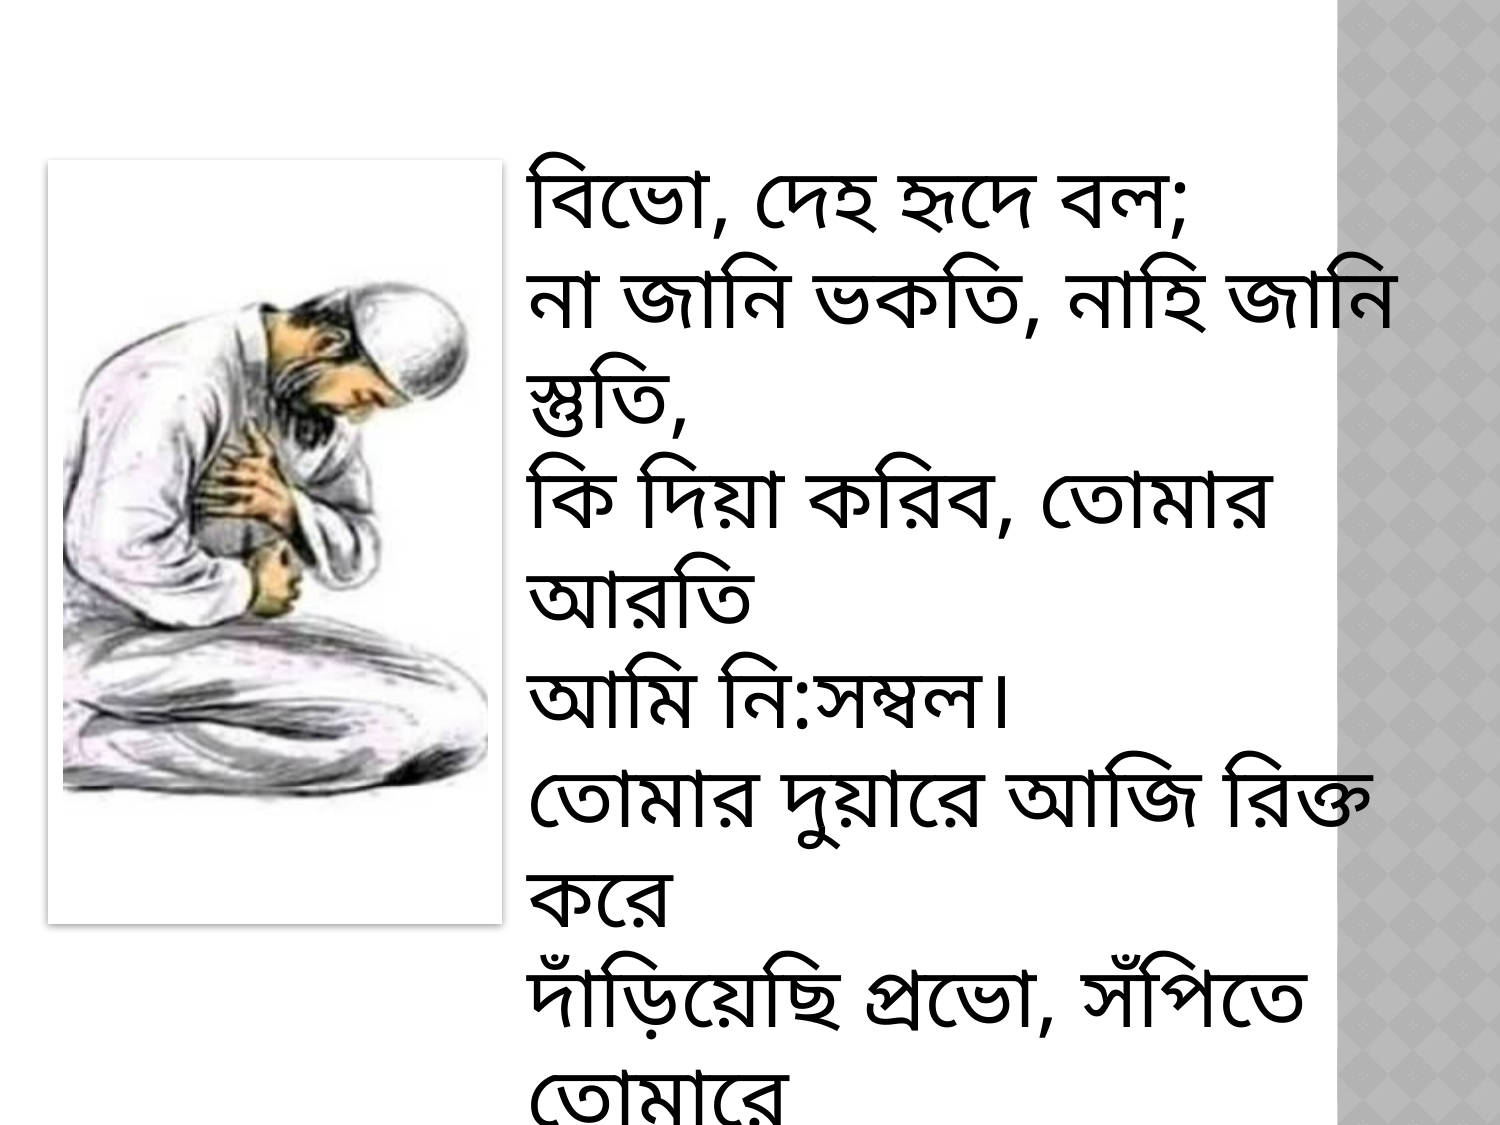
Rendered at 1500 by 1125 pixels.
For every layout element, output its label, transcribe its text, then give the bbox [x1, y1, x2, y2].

text_box বিভো, দেহ হৃদে বল; না জানি ভকতি, নাহি জানি স্তুতি, কি দিয়া করিব, তোমার আরতি আমি নি:সম্বল। তোমার দুয়ারে আজি রিক্ত করে দাঁড়িয়েছি প্রভো, সঁপিতে তোমারে শুধু আঁখি জল, দেহ হৃদে বল; [512, 137, 1425, 1125]
picture [62, 174, 488, 910]
